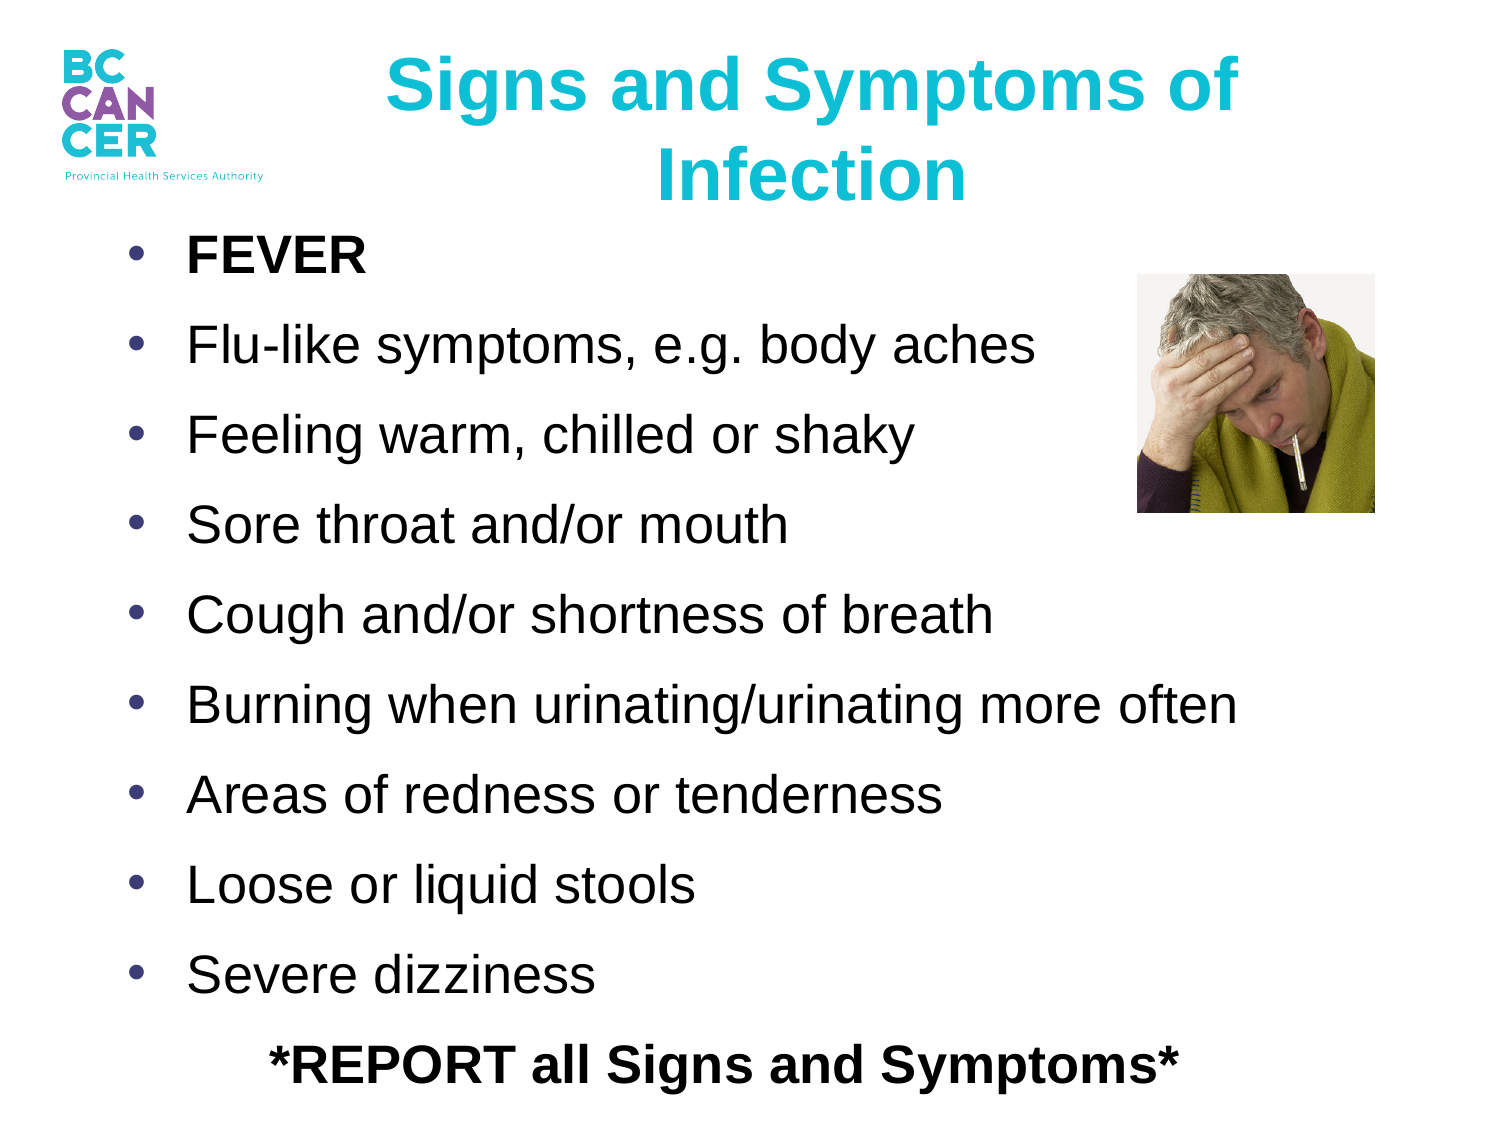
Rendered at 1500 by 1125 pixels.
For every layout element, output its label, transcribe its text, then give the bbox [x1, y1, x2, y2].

picture [62, 49, 225, 182]
title Signs and Symptoms of Infection [225, 37, 1400, 213]
text_box FEVER Flu-like symptoms, e.g. body aches Feeling warm, chilled or shaky Sore throat and/or mouth Cough and/or shortness of breath Burning when urinating/urinating more often Areas of redness or tenderness Loose or liquid stools Severe dizziness *REPORT all Signs and Symptoms* [112, 212, 1338, 1102]
picture [1137, 274, 1376, 513]
